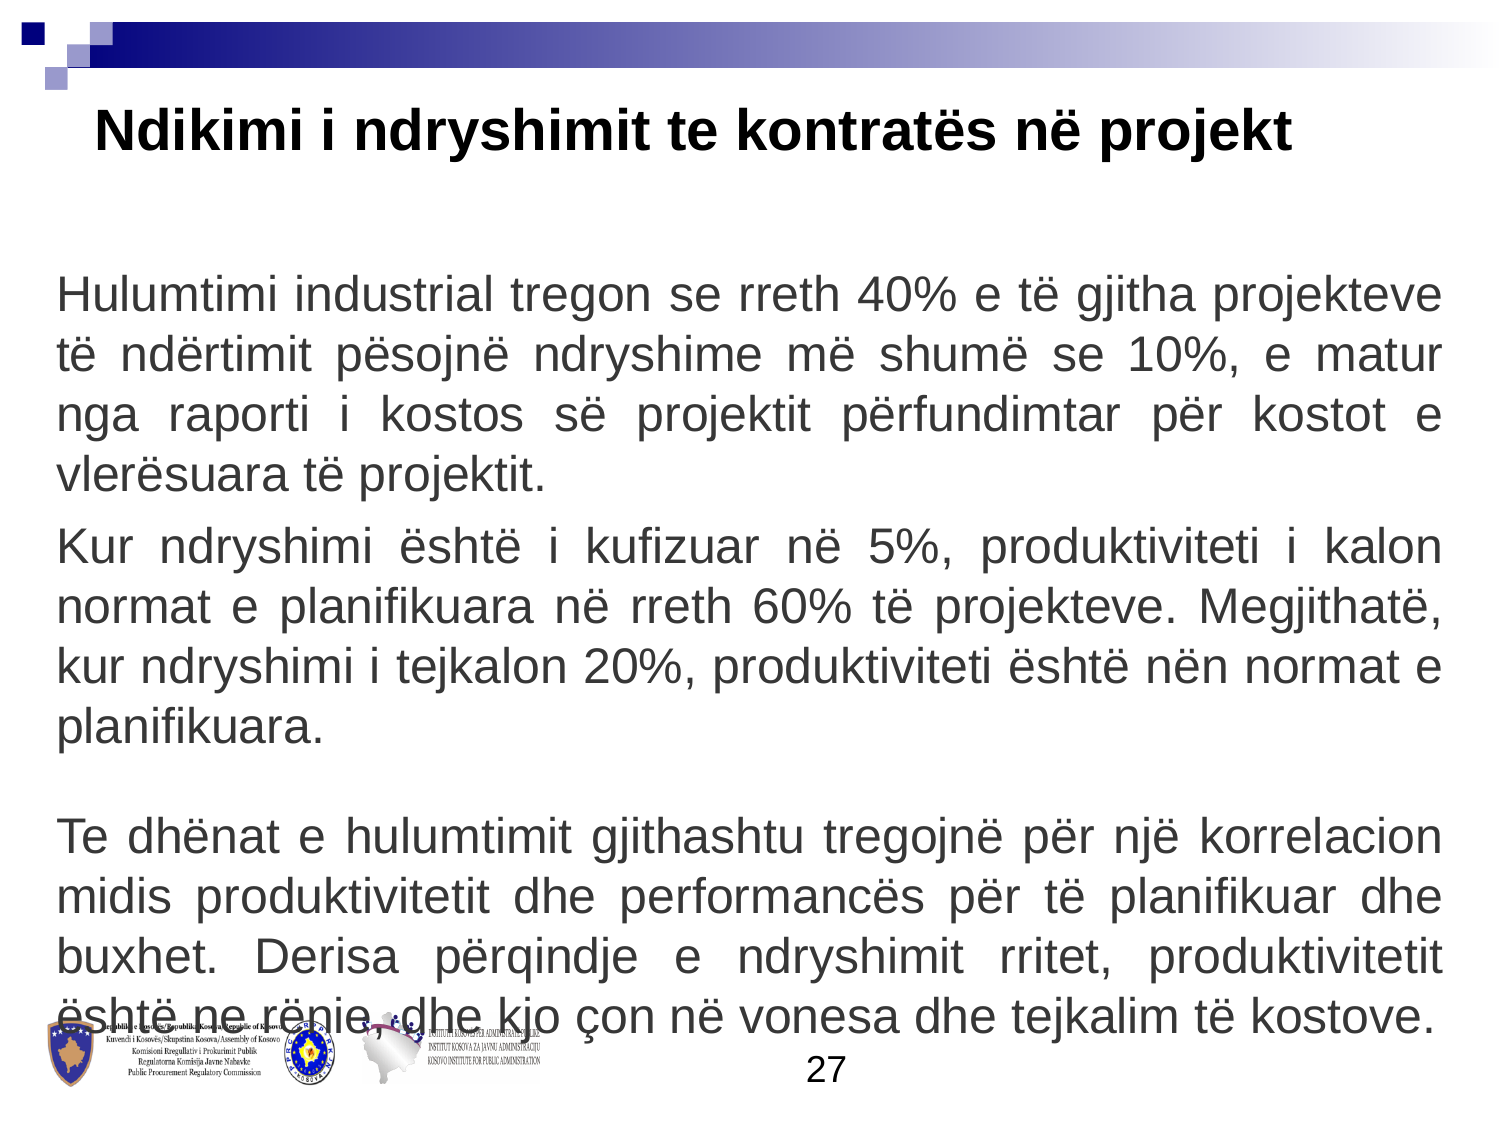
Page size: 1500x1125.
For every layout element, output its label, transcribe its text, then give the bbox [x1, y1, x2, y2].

picture [37, 1012, 345, 1096]
text_box Ndikimi i ndryshimit te kontratës në projekt [79, 85, 1459, 170]
text_box Hulumtimi industrial tregon se rreth 40% e të gjitha projekteve të ndërtimit pësojnë ndryshime më shumë se 10%, e matur nga raporti i kostos së projektit përfundimtar për kostot e vlerësuara të projektit. Kur ndryshimi është i kufizuar në 5%, produktiviteti i kalon normat e planifikuara në rreth 60% të projekteve. Megjithatë, kur ndryshimi i tejkalon 20%, produktiviteti është nën normat e planifikuara. Te dhënat e hulumtimit gjithashtu tregojnë për një korrelacion midis produktivitetit dhe performancës për të planifikuar dhe buxhet. Derisa përqindje e ndryshimit rritet, produktivitetit është ne rënie, dhe kjo çon në vonesa dhe tejkalim të kostove. [41, 181, 1459, 1052]
picture [362, 1052, 540, 1084]
